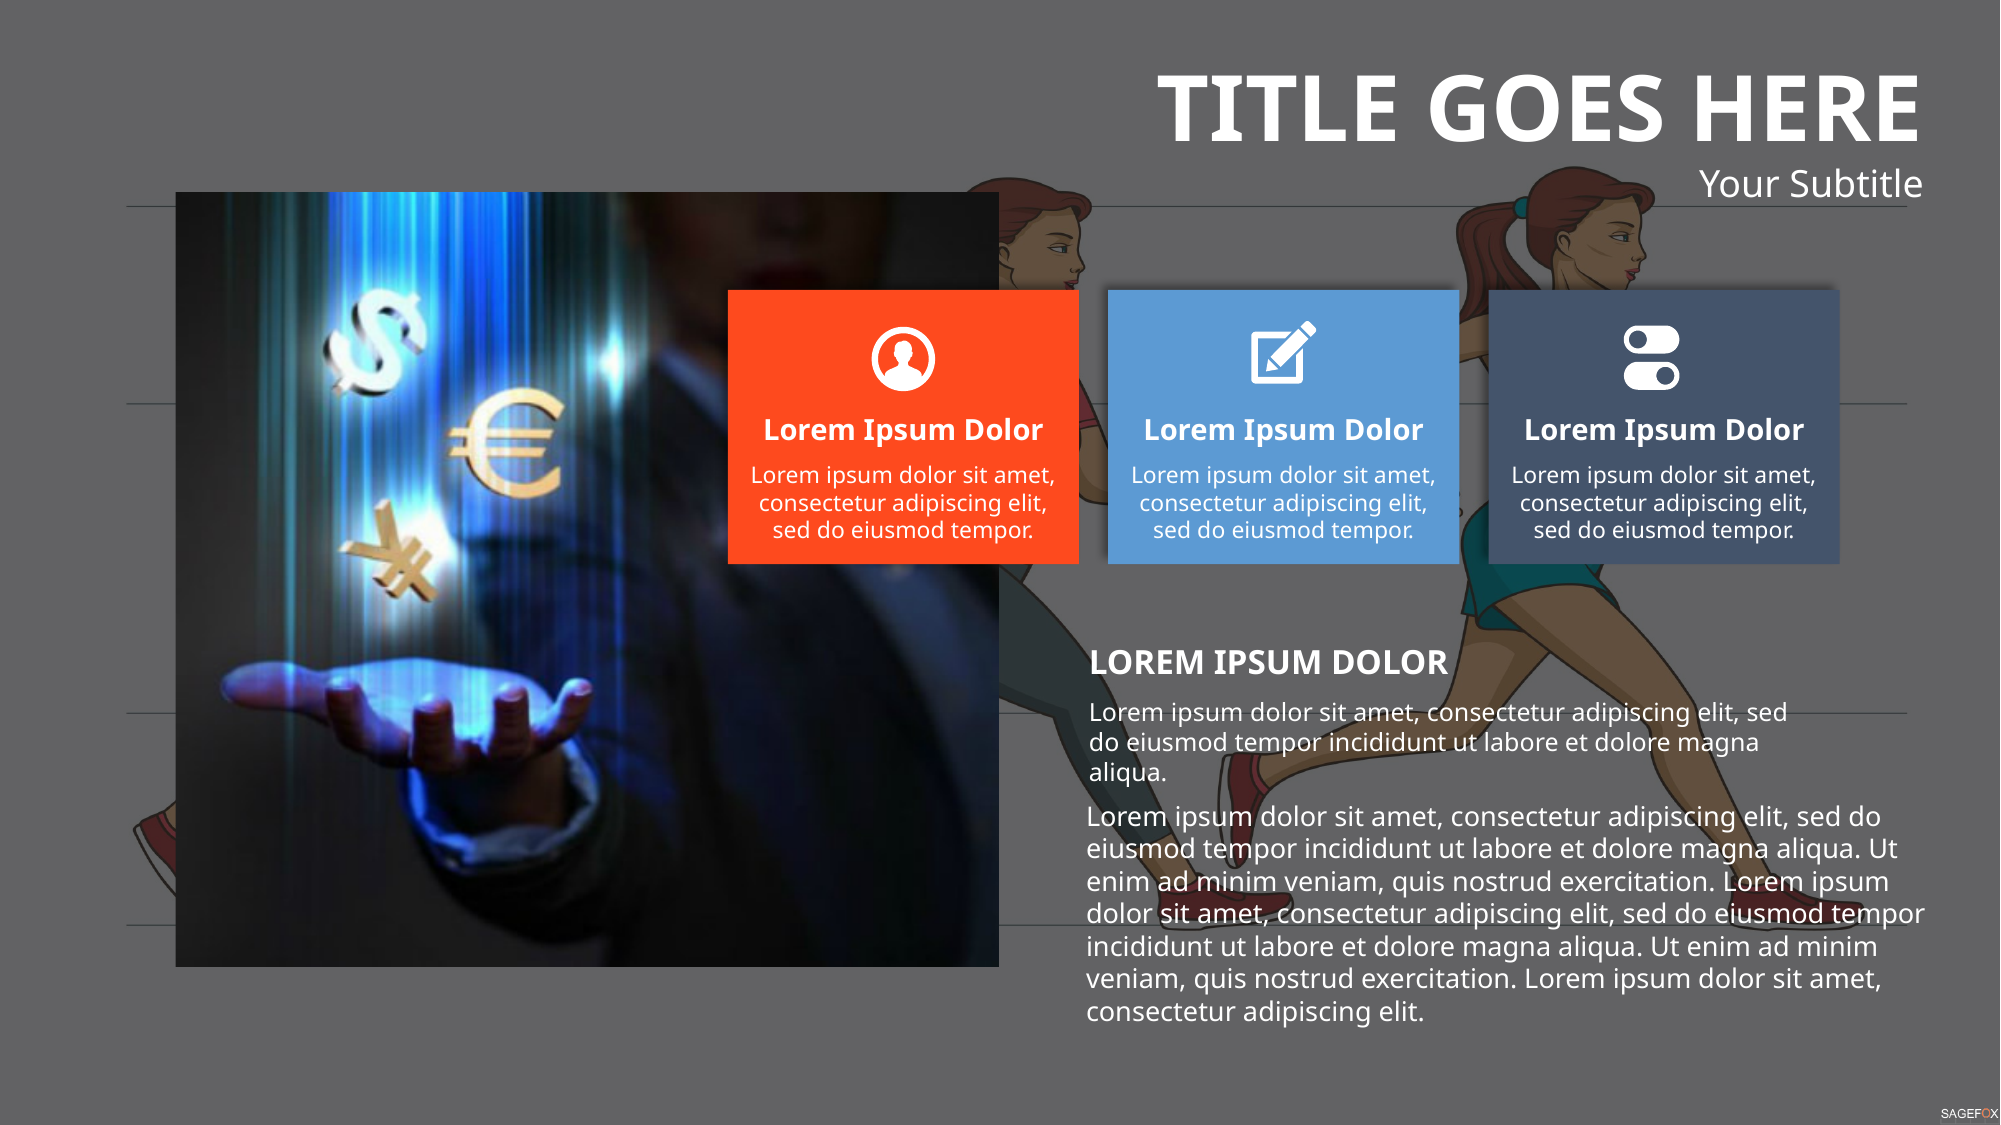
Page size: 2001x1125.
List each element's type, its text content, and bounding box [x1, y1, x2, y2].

text_box Lorem Ipsum Dolor Lorem ipsum dolor sit amet, consectetur adipiscing elit, sed do eiusmod tempor. [1115, 405, 1452, 549]
text_box Lorem Ipsum Dolor Lorem ipsum dolor sit amet, consectetur adipiscing elit, sed do eiusmod tempor. [735, 405, 1072, 549]
text_box Lorem Ipsum Dolor Lorem ipsum dolor sit amet, consectetur adipiscing elit, sed do eiusmod tempor. [1496, 405, 1833, 549]
text_box [1107, 289, 1460, 565]
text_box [1251, 321, 1317, 384]
text_box [871, 326, 936, 392]
text_box TITLE GOES HERE Your Subtitle [1035, 42, 1939, 212]
text_box [1488, 289, 1841, 565]
text_box [727, 289, 1080, 565]
text_box [175, 192, 1000, 967]
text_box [1623, 325, 1680, 390]
picture [1940, 0, 2001, 1125]
text_box Lorem ipsum dolor sit amet, consectetur adipiscing elit, sed do eiusmod tempor incididunt ut labore et dolore magna aliqua. Ut enim ad minim veniam, quis nostrud exercitation. Lorem ipsum dolor sit amet, consectetur adipiscing elit, sed do eiusmod tempor incididunt ut labore et dolore magna aliqua. Ut enim ad minim veniam, quis nostrud exercitation. Lorem ipsum dolor sit amet, consectetur adipiscing elit. [1071, 791, 1969, 1035]
text_box LOREM IPSUM DOLOR Lorem ipsum dolor sit amet, consectetur adipiscing elit, sed do eiusmod tempor incididunt ut labore et dolore magna aliqua. [1078, 636, 1833, 791]
